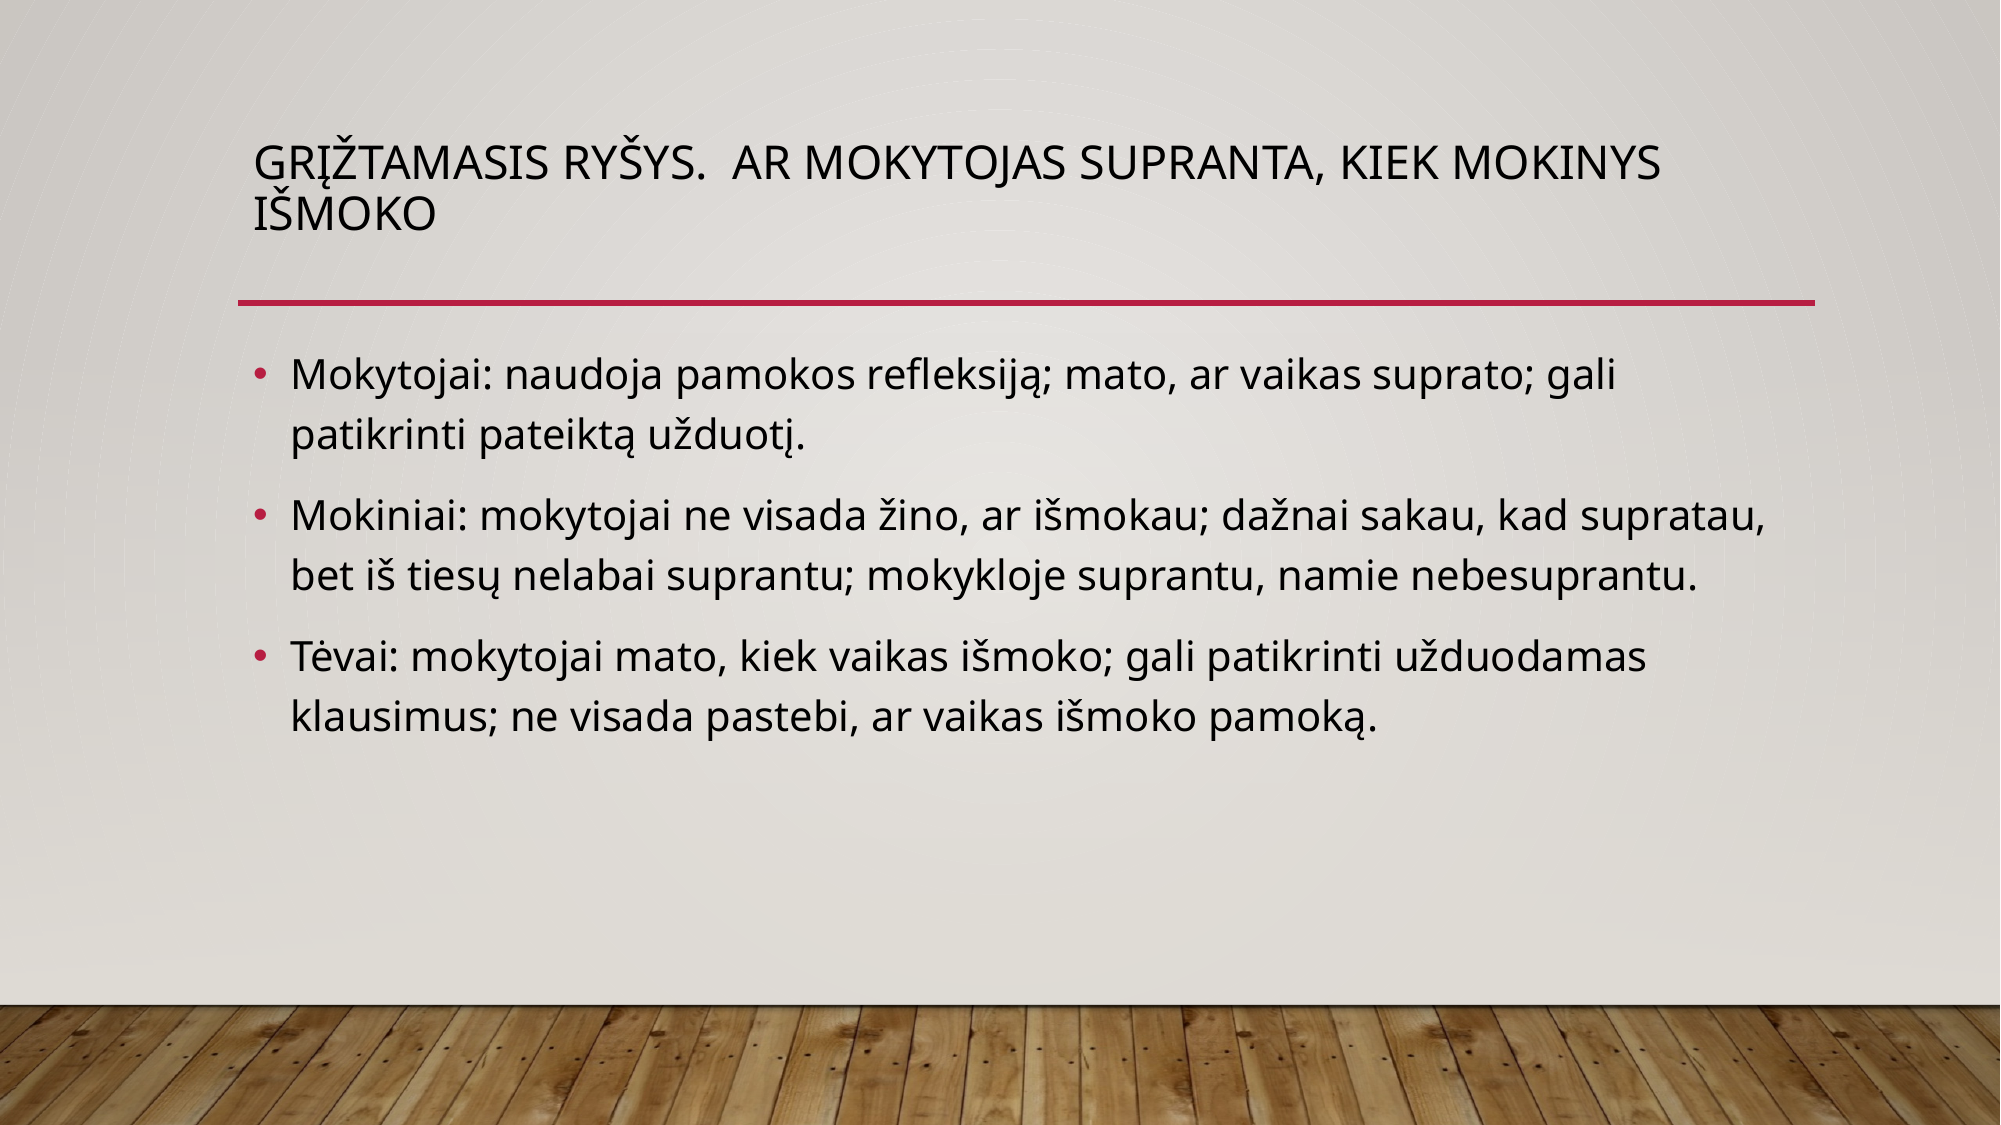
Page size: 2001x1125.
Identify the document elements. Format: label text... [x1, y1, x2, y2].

picture [0, 1005, 2000, 1125]
title Grįžtamasis ryšys. Ar mokytojas supranta, kiek mokinys išmoko [238, 131, 1814, 305]
list Mokytojai: naudoja pamokos refleksiją; mato, ar vaikas suprato; gali patikrinti pateiktą užduotį. Mokiniai: mokytojai ne visada žino, ar išmokau; dažnai sakau, kad supratau, bet iš tiesų nelabai suprantu; mokykloje suprantu, namie nebesuprantu. Tėvai: mokytojai mato, kiek vaikas išmoko; gali patikrinti užduodamas klausimus; ne visada pastebi, ar vaikas išmoko pamoką. [238, 330, 1814, 897]
